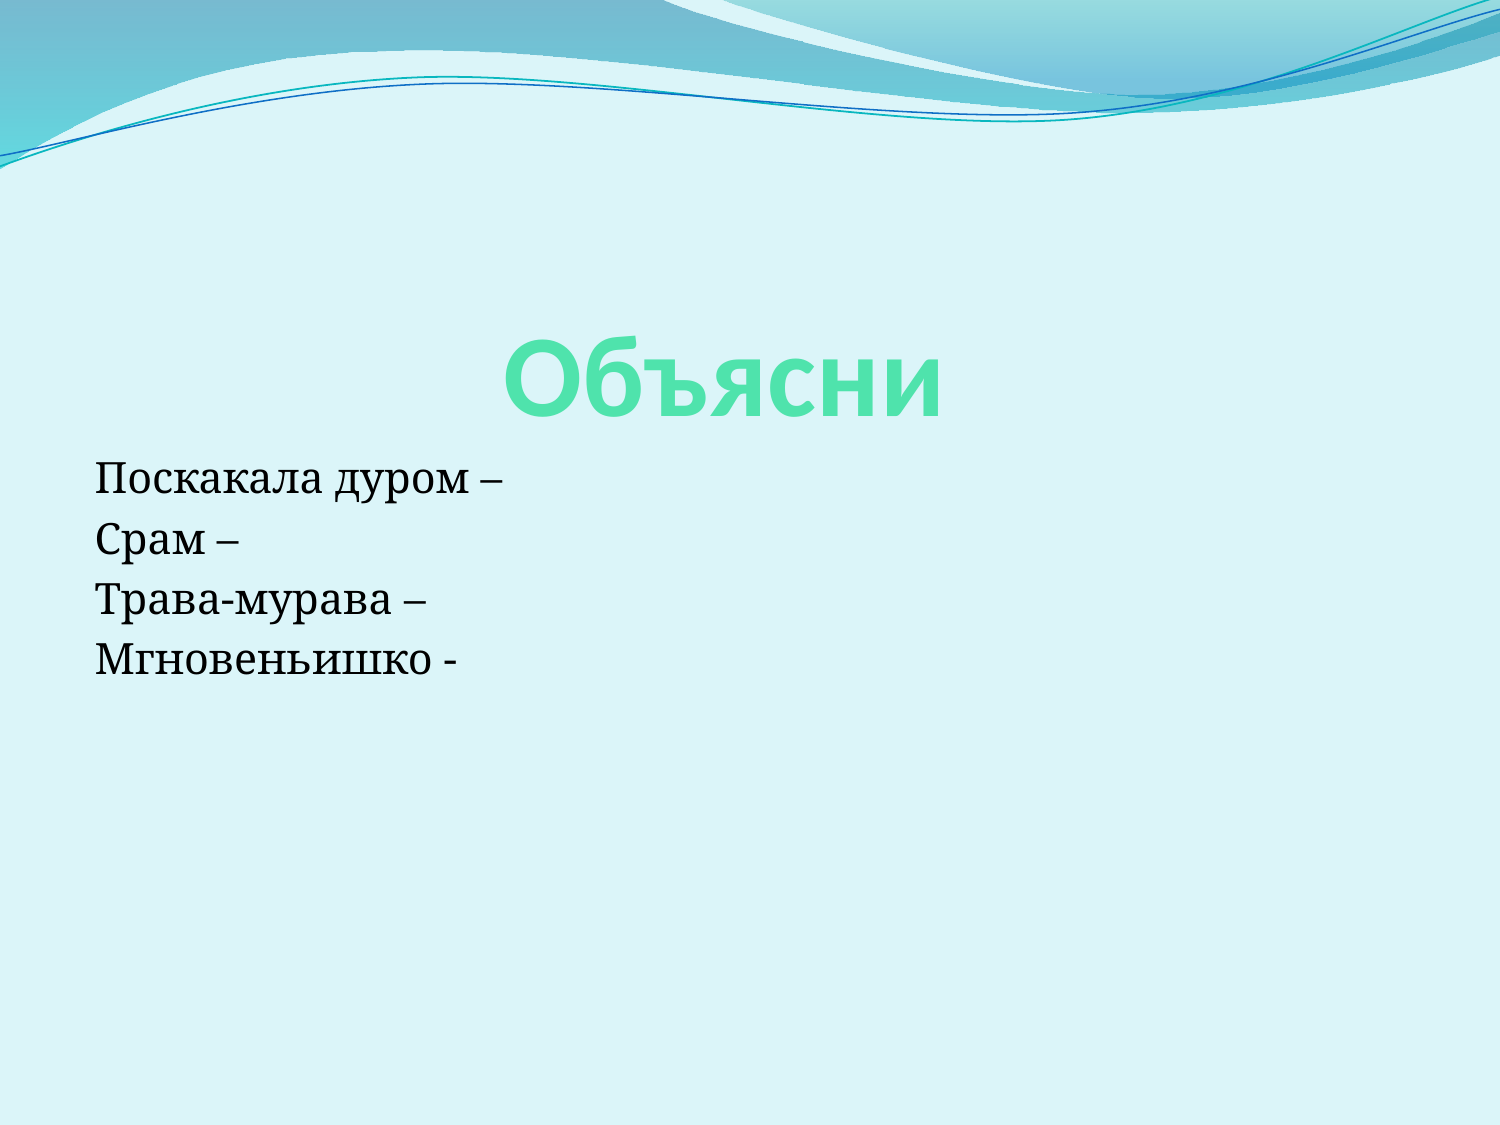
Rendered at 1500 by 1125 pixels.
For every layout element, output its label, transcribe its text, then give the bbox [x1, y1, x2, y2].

title Объясни [86, 216, 1362, 440]
list Поскакала дуром – Срам – Трава-мурава – Мгновеньишко - [86, 443, 1362, 692]
